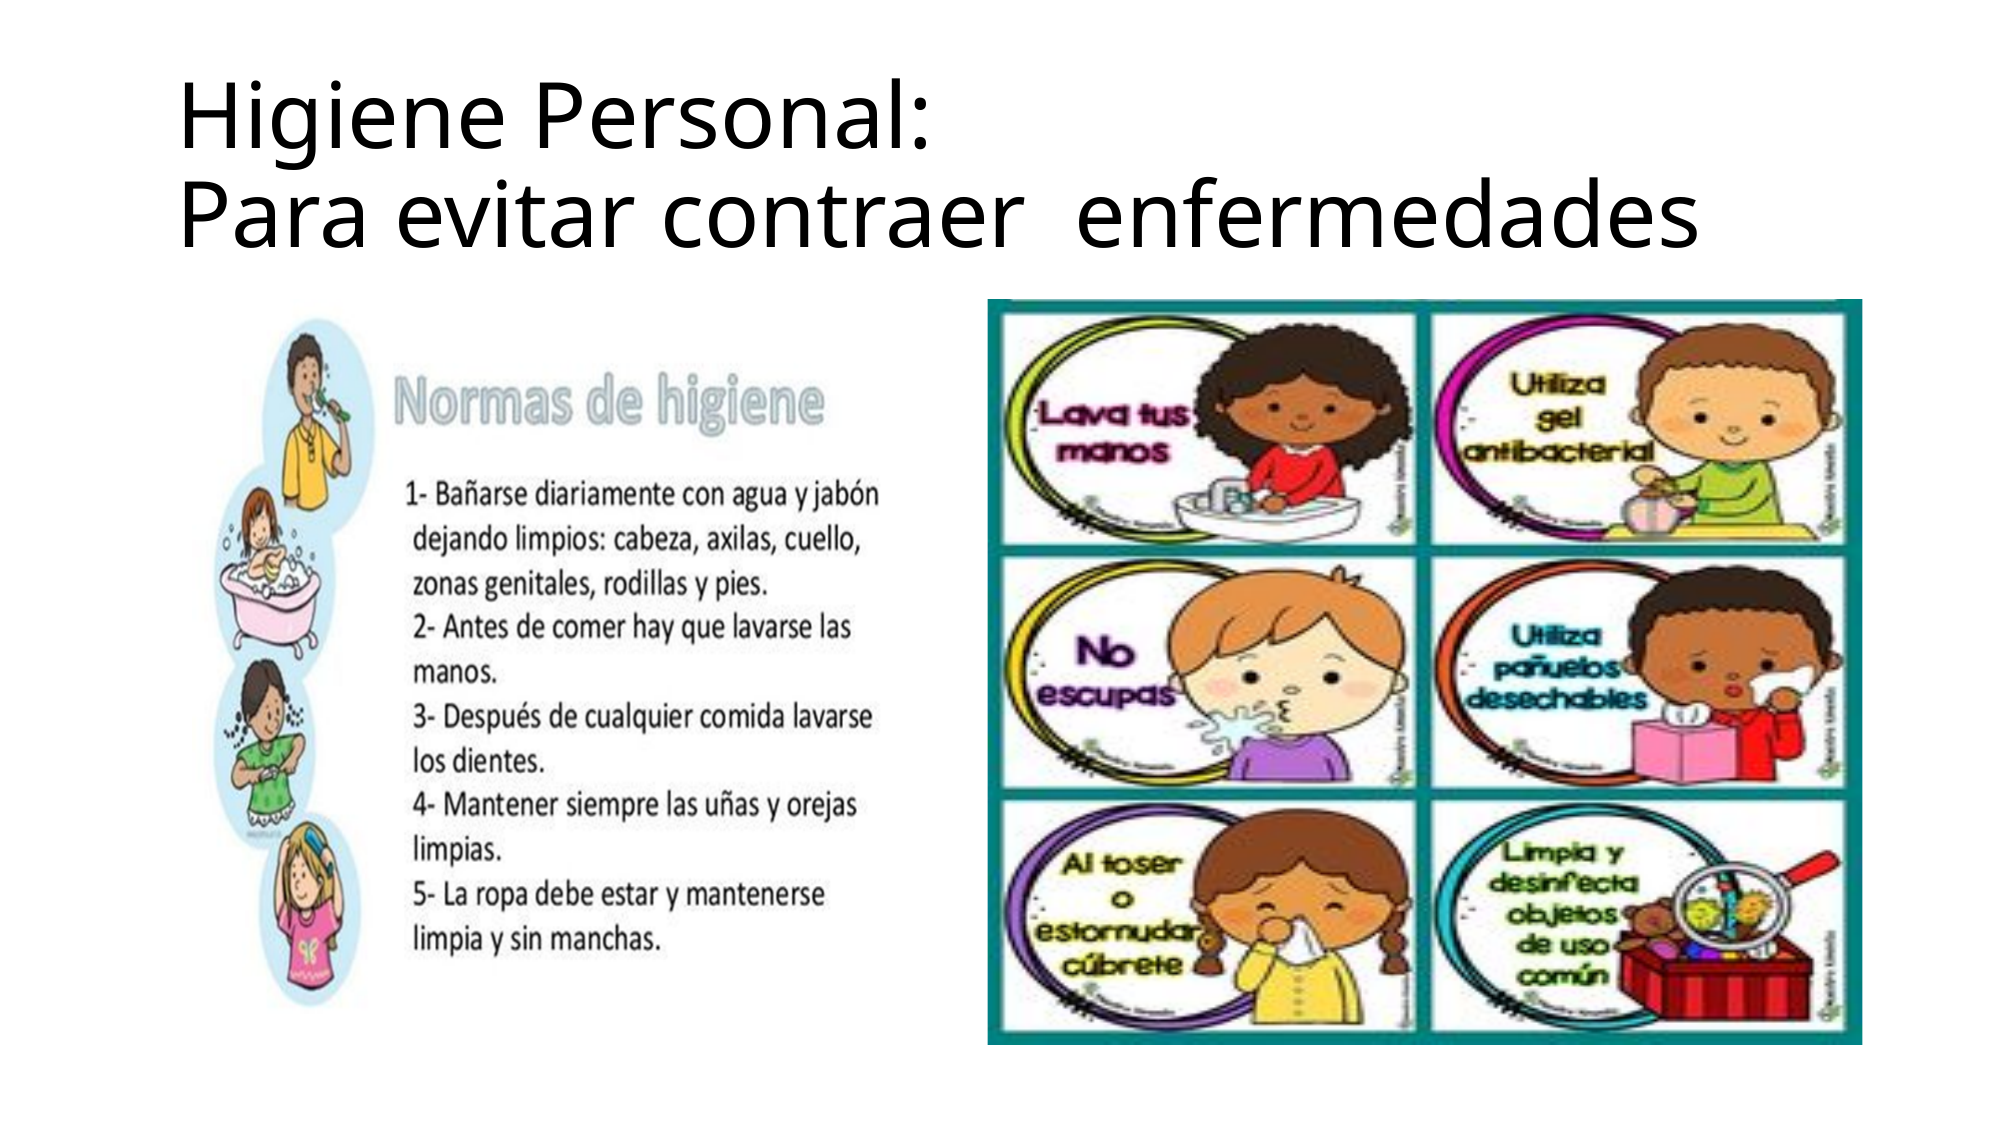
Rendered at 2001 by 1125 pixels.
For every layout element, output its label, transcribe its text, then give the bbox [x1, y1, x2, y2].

title Higiene Personal: Para evitar contraer enfermedades [137, 59, 1863, 278]
picture [987, 299, 1863, 1045]
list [192, 299, 933, 1014]
